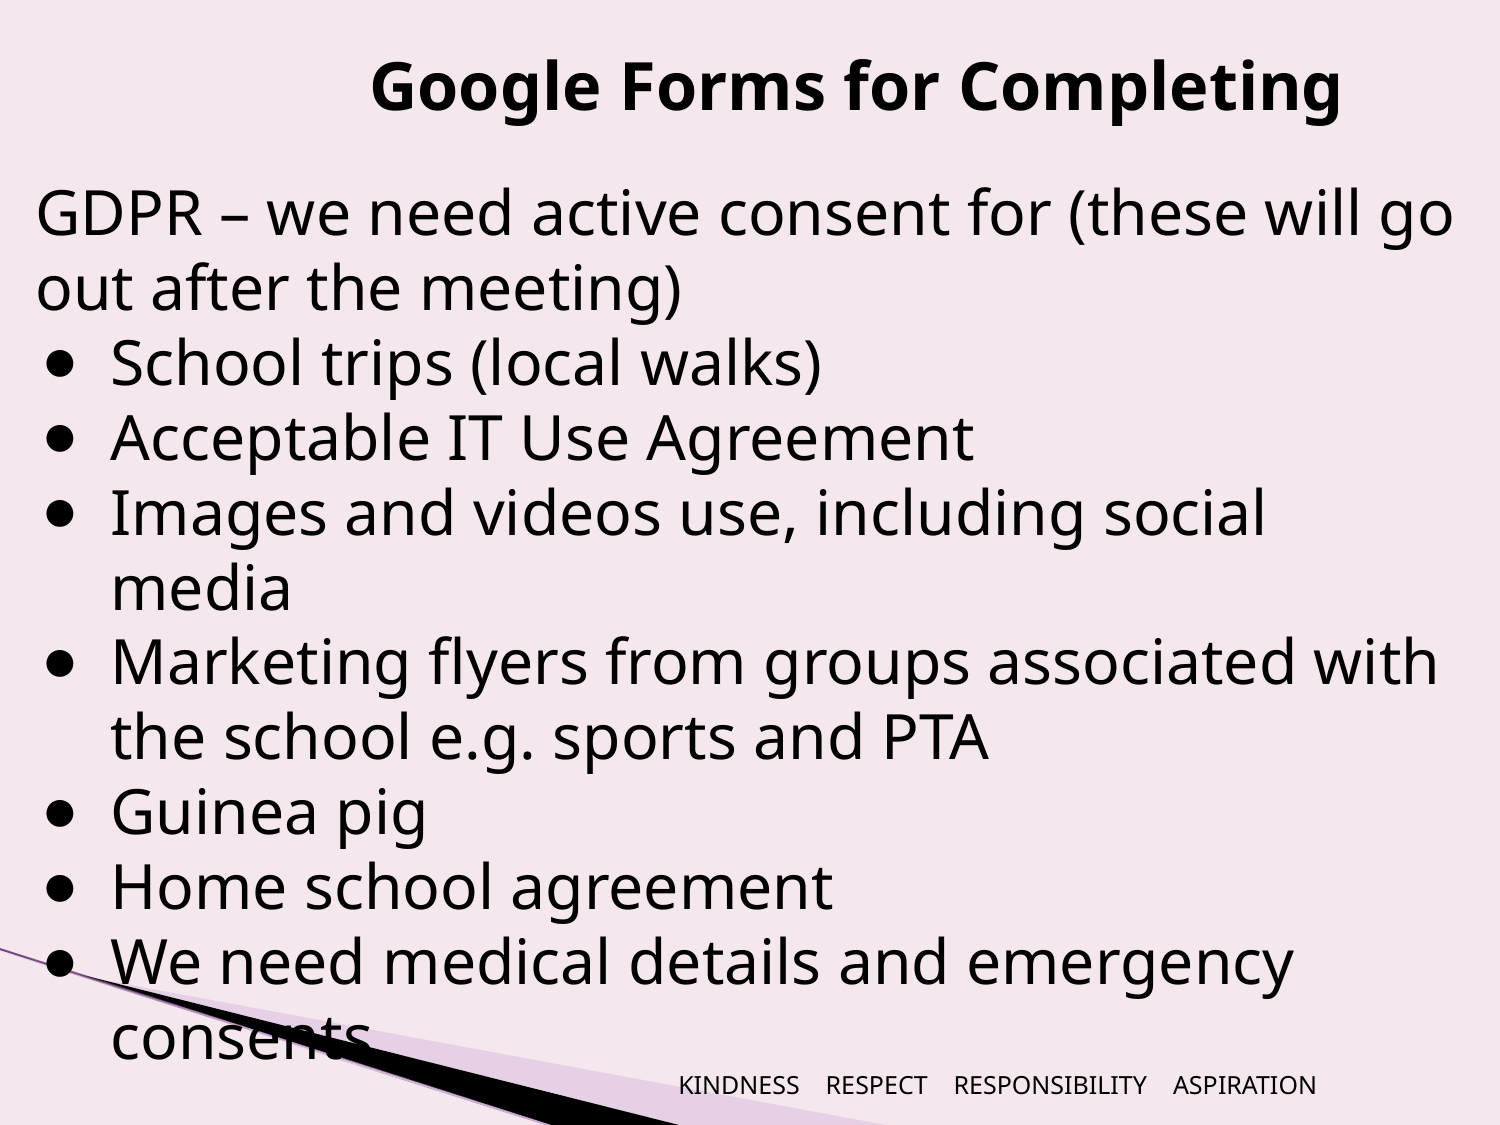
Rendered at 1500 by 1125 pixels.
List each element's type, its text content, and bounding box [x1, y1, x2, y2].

picture [0, 947, 559, 1125]
text_box GDPR – we need active consent for (these will go out after the meeting) School trips (local walks) Acceptable IT Use Agreement Images and videos use, including social media Marketing flyers from groups associated with the school e.g. sports and PTA Guinea pig Home school agreement We need medical details and emergency consents [29, 166, 1471, 890]
text_box Google Forms for Completing [363, 38, 1500, 151]
text_box KINDNESS RESPECT RESPONSIBILITY ASPIRATION [663, 1046, 1500, 1107]
